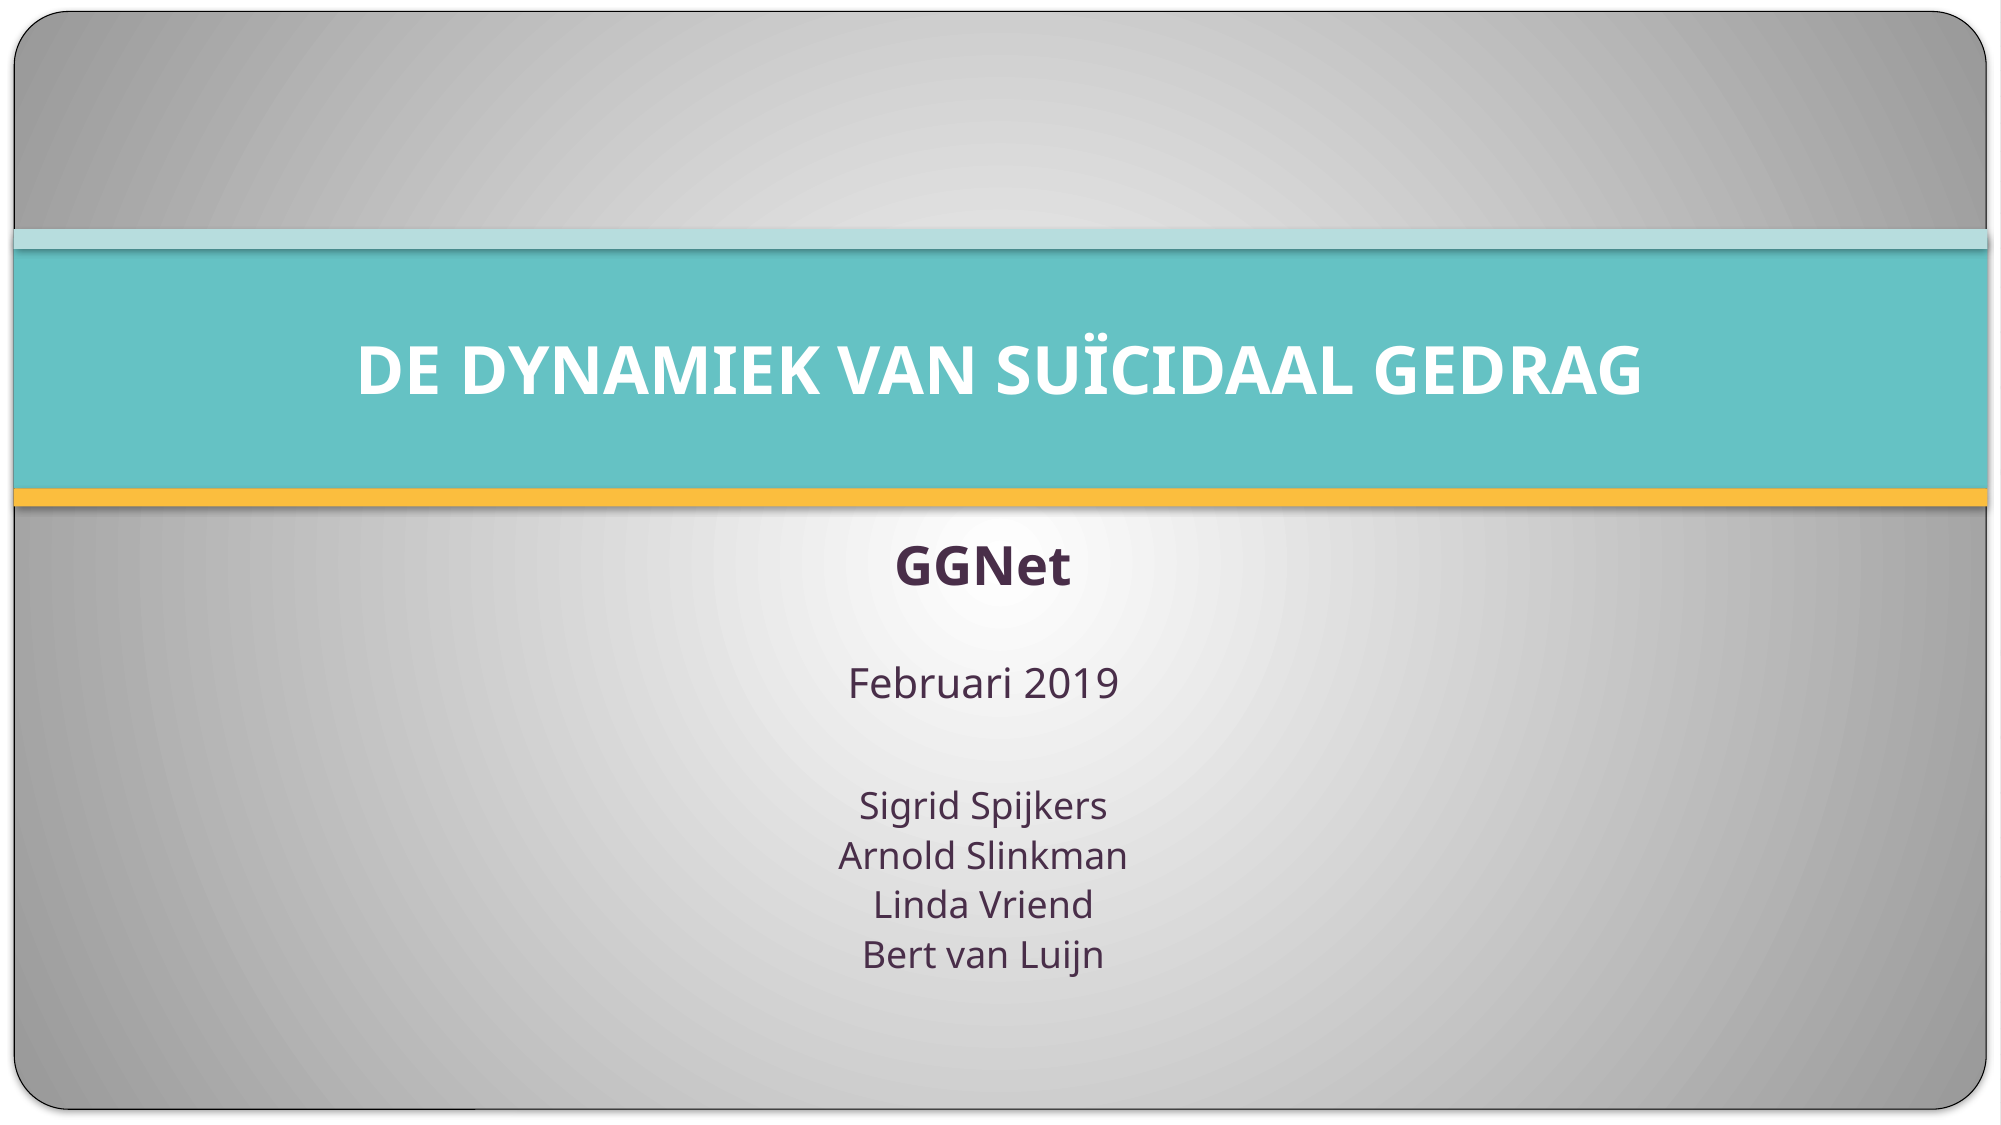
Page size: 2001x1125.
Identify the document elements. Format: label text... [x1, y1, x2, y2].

subtitle GGNet Februari 2019 Sigrid Spijkers Arnold Slinkman Linda Vriend Bert van Luijn [283, 525, 1684, 788]
title de dynamiek van suïcidaal gedrag [100, 247, 1901, 489]
